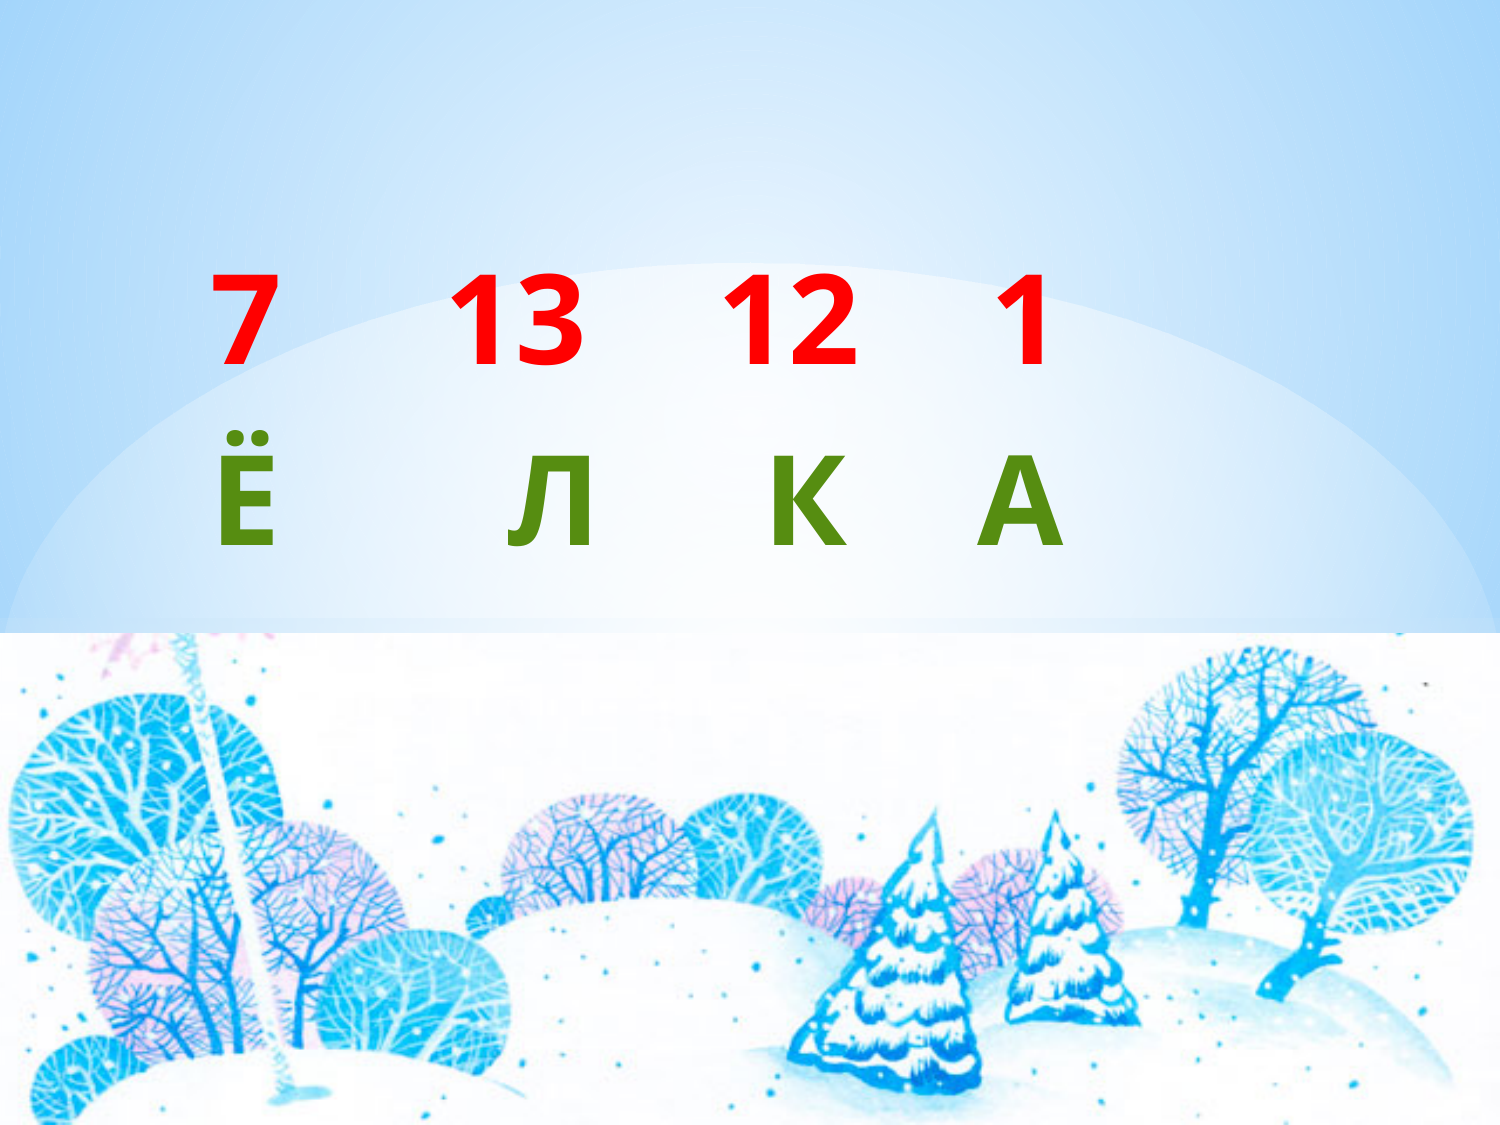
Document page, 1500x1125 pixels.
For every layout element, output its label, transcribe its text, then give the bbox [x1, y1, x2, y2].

list 7 13 12 1 Ё Л К А [187, 231, 1238, 630]
picture [0, 633, 1500, 1125]
